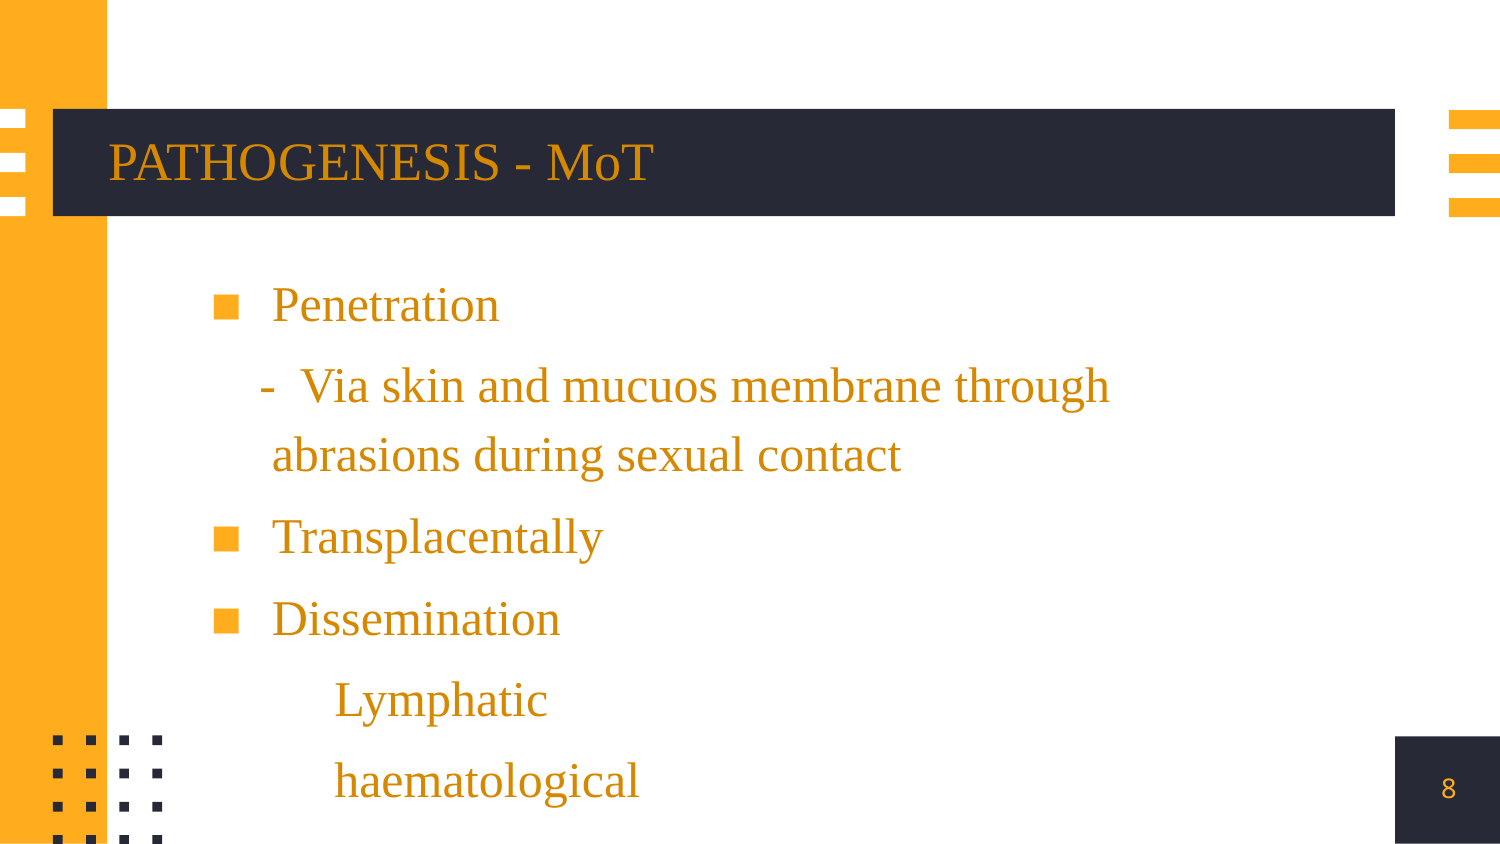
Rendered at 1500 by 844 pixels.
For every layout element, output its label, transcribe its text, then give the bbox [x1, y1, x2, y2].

slide_number 8 [1395, 736, 1500, 844]
title PATHOGENESIS - MoT [108, 108, 1396, 217]
list Penetration - Via skin and mucuos membrane through abrasions during sexual contact Transplacentally Dissemination Lymphatic haematological [196, 262, 1288, 736]
